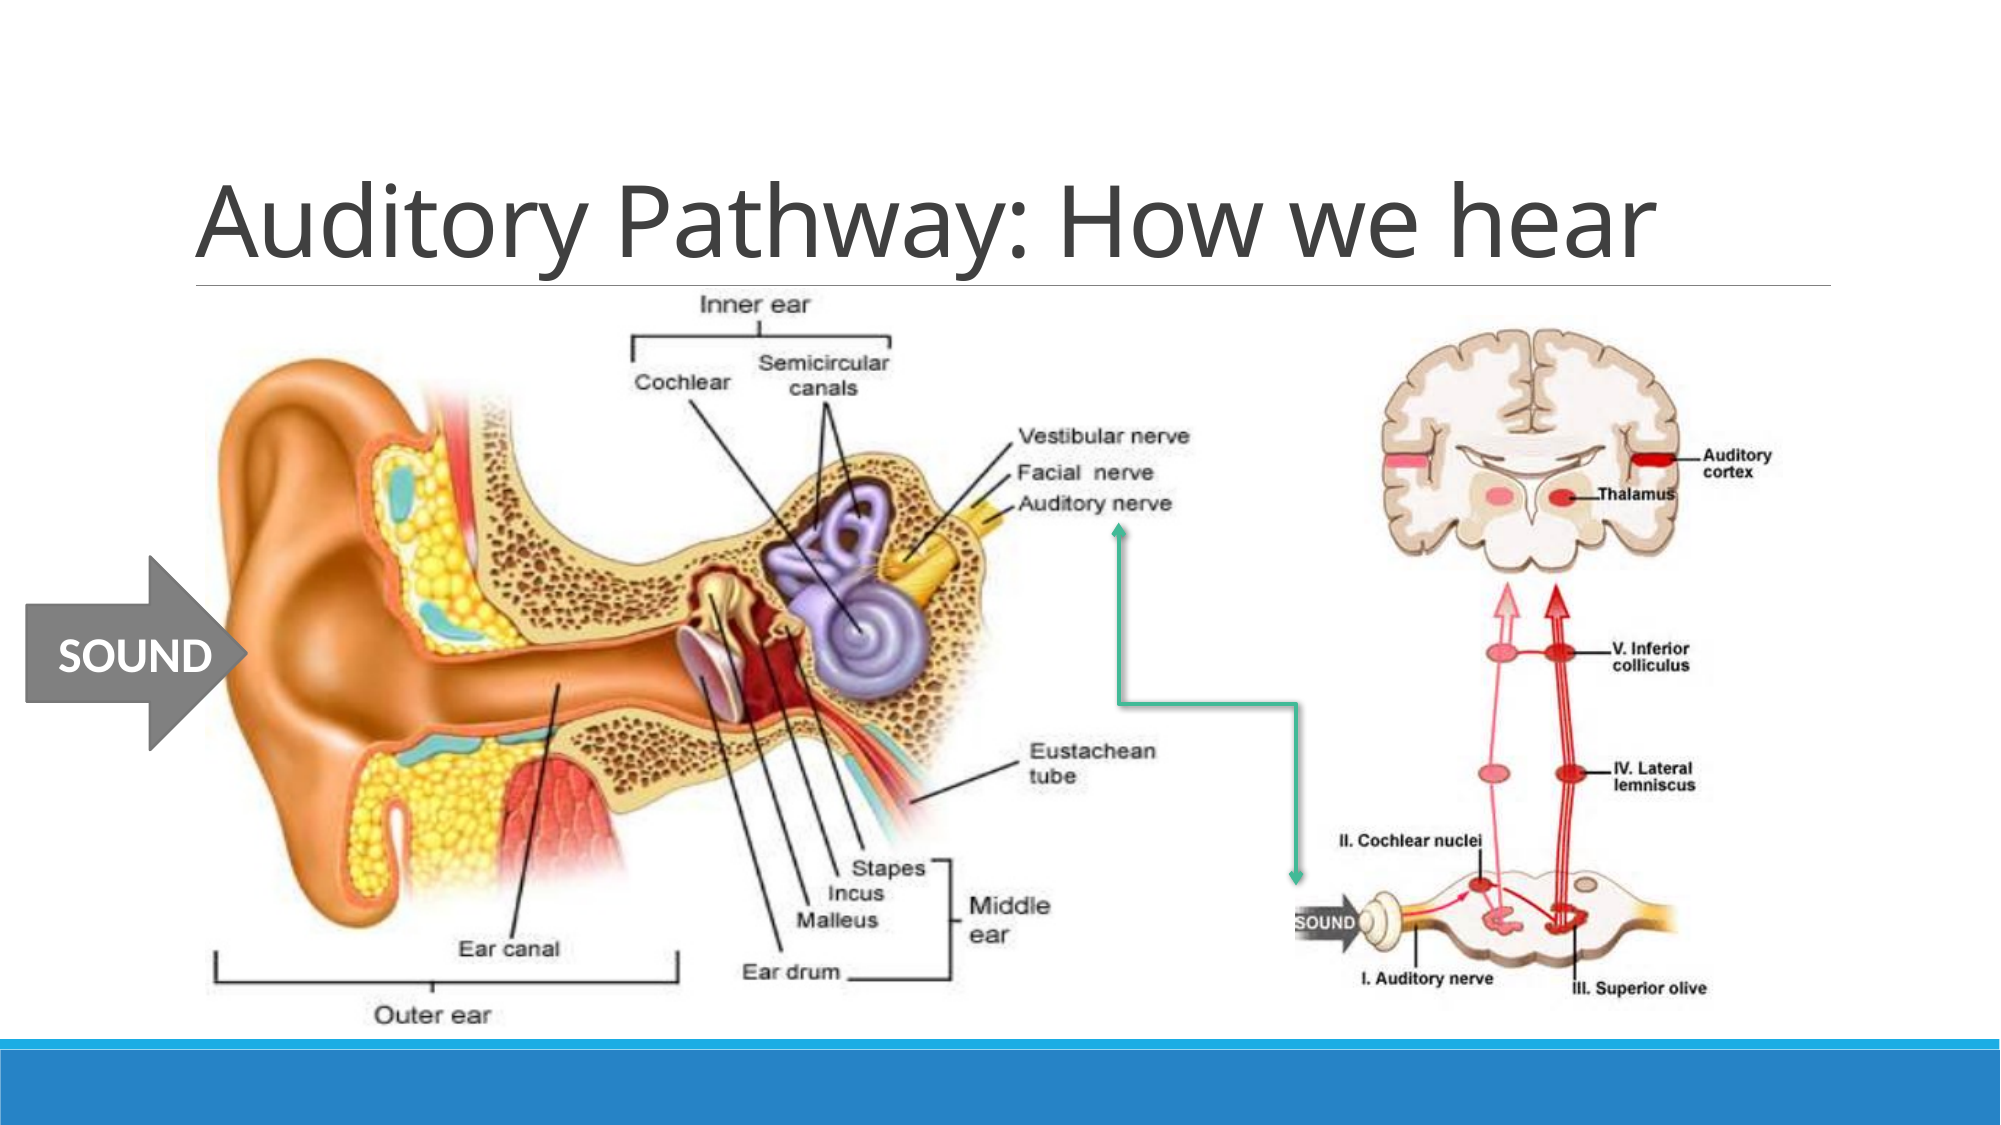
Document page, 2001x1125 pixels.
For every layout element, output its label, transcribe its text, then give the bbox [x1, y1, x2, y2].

picture [204, 288, 1203, 1038]
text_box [1025, 614, 1390, 794]
title Auditory Pathway: How we hear [180, 47, 1830, 285]
picture [1294, 314, 1783, 1012]
text_box [25, 555, 201, 752]
text_box SOUND [43, 615, 201, 691]
